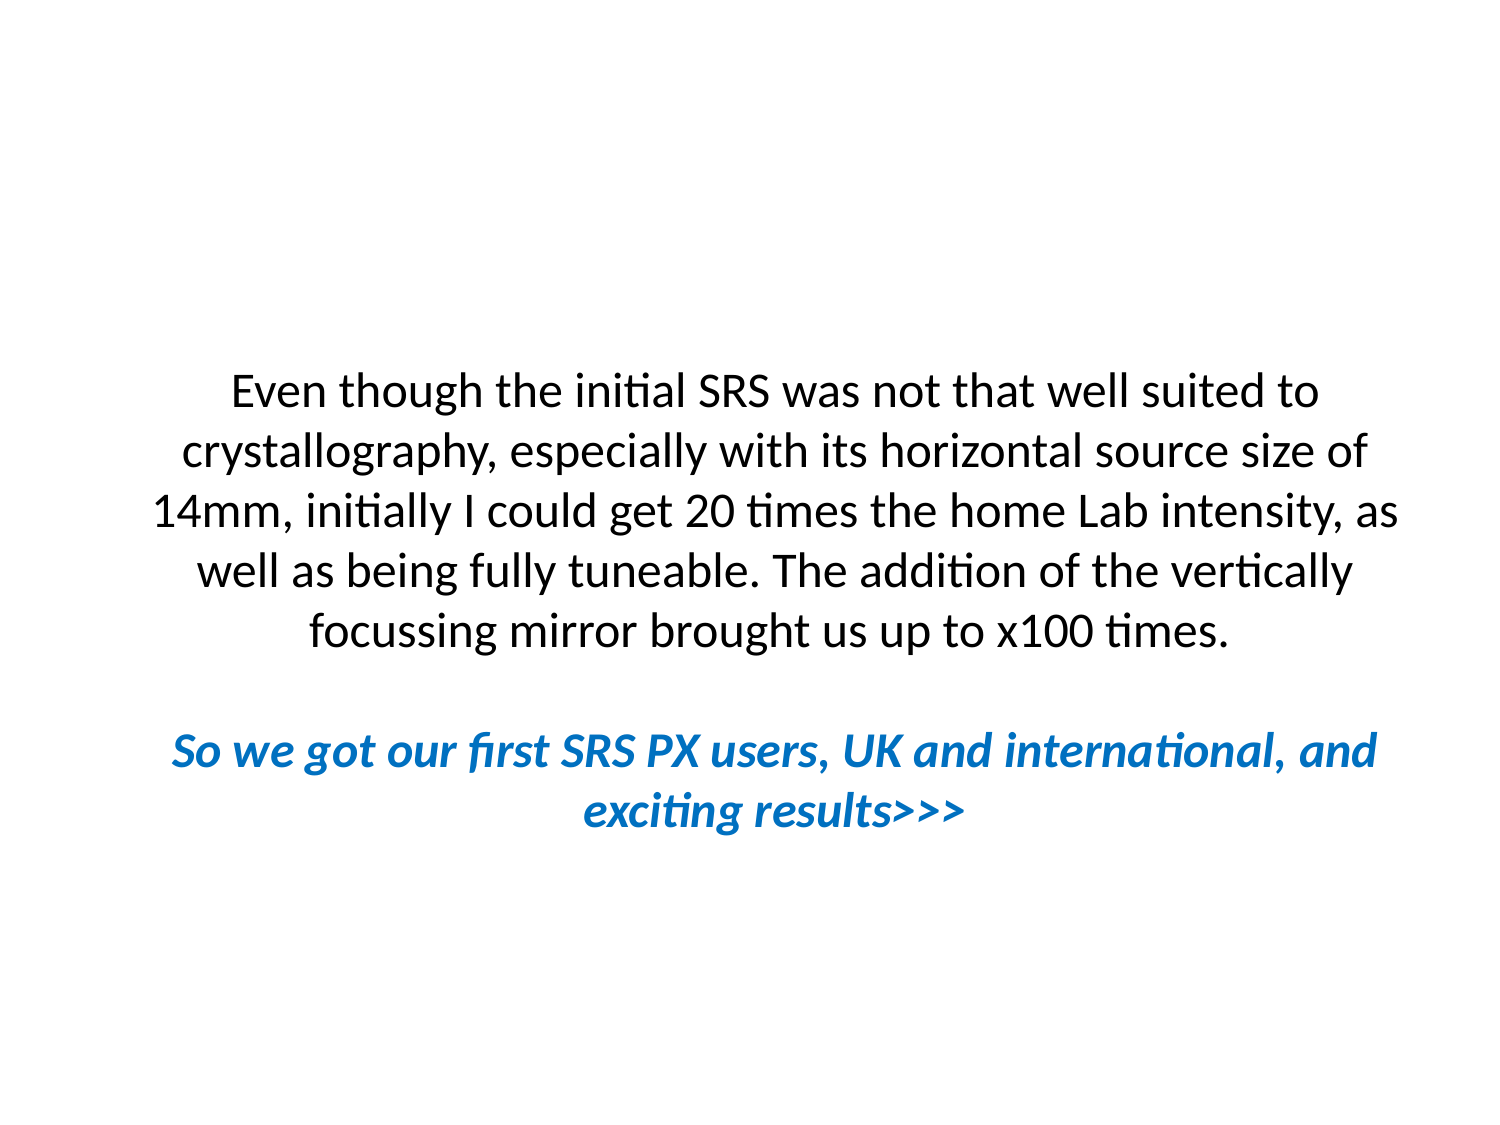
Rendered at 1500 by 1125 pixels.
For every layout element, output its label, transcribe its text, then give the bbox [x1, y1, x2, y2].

title Even though the initial SRS was not that well suited to crystallography, especially with its horizontal source size of 14mm, initially I could get 20 times the home Lab intensity, as well as being fully tuneable. The addition of the vertically focussing mirror brought us up to x100 times. So we got our first SRS PX users, UK and international, and exciting results>>> [100, 503, 1451, 692]
